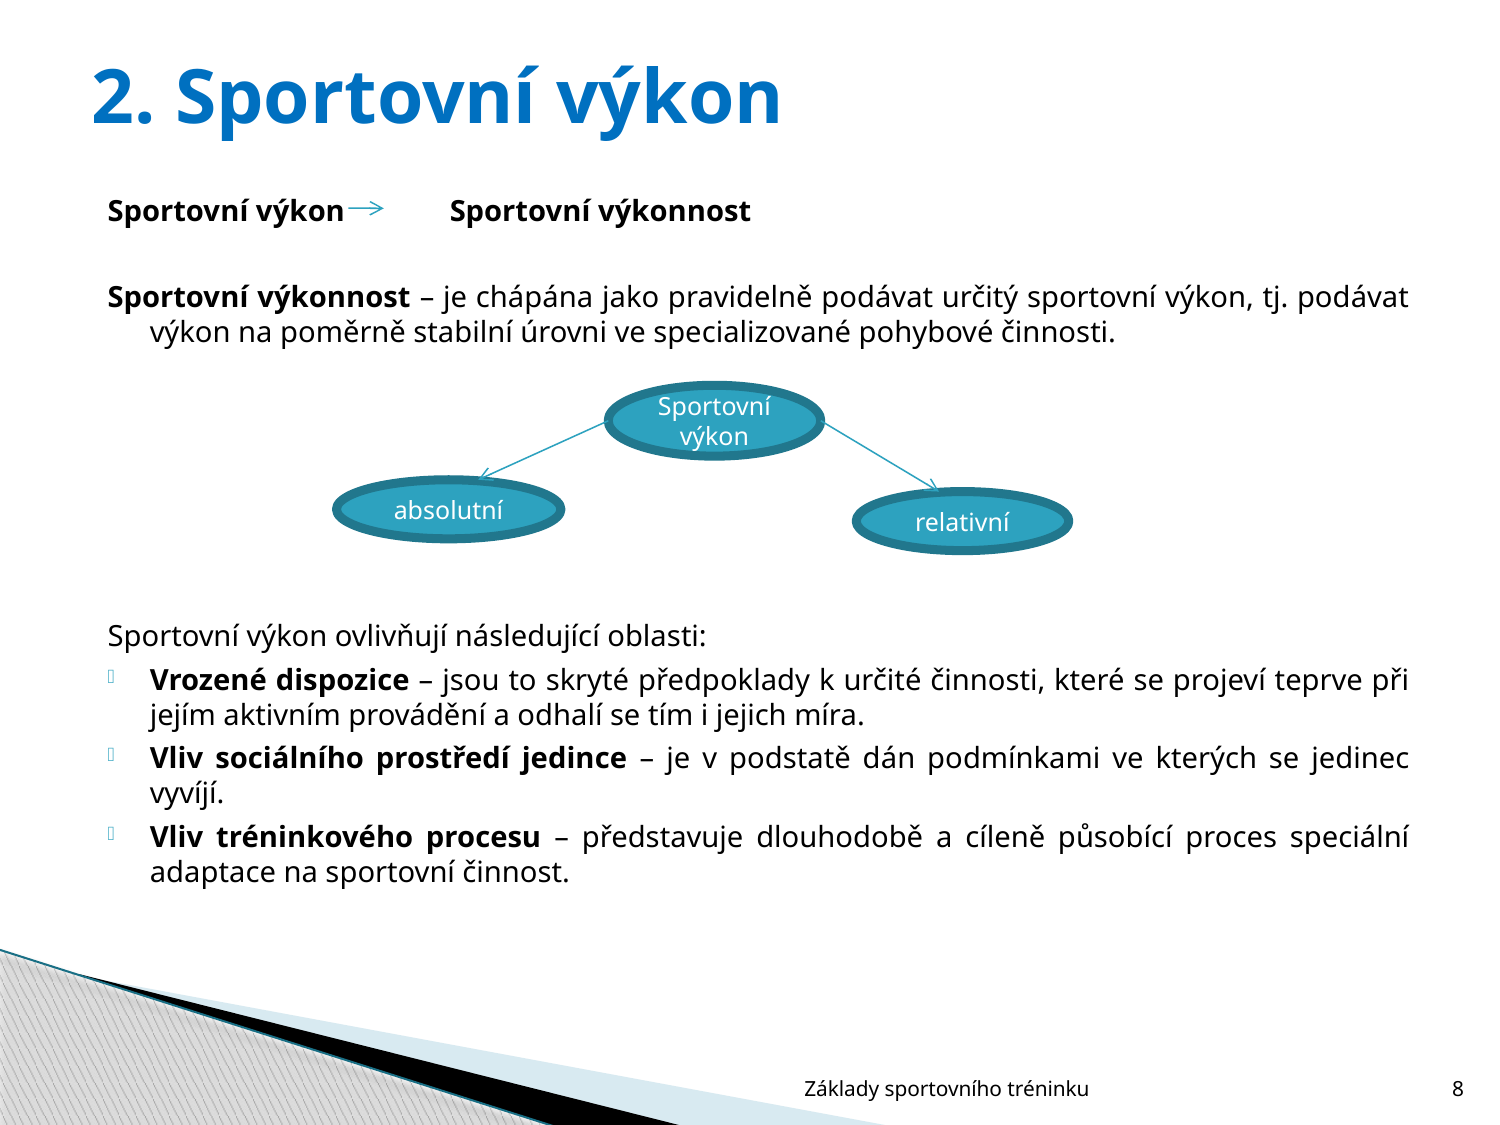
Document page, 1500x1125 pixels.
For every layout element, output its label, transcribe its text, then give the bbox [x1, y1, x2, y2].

title 2. Sportovní výkon [76, 0, 1427, 188]
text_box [336, 385, 1070, 551]
footer Základy sportovního tréninku [718, 1051, 1105, 1112]
slide_number 8 [1418, 1051, 1479, 1112]
list Sportovní výkon Sportovní výkonnost Sportovní výkonnost – je chápána jako pravidelně podávat určitý sportovní výkon, tj. podávat výkon na poměrně stabilní úrovni ve specializované pohybové činnosti. Sportovní výkon ovlivňují následující oblasti: Vrozené dispozice – jsou to skryté předpoklady k určité činnosti, které se projeví teprve při jejím aktivním provádění a odhalí se tím i jejich míra. Vliv sociálního prostředí jedince – je v podstatě dán podmínkami ve kterých se jedinec vyvíjí. Vliv tréninkového procesu – představuje dlouhodobě a cíleně působící proces speciální adaptace na sportovní činnost. [75, 184, 1425, 986]
